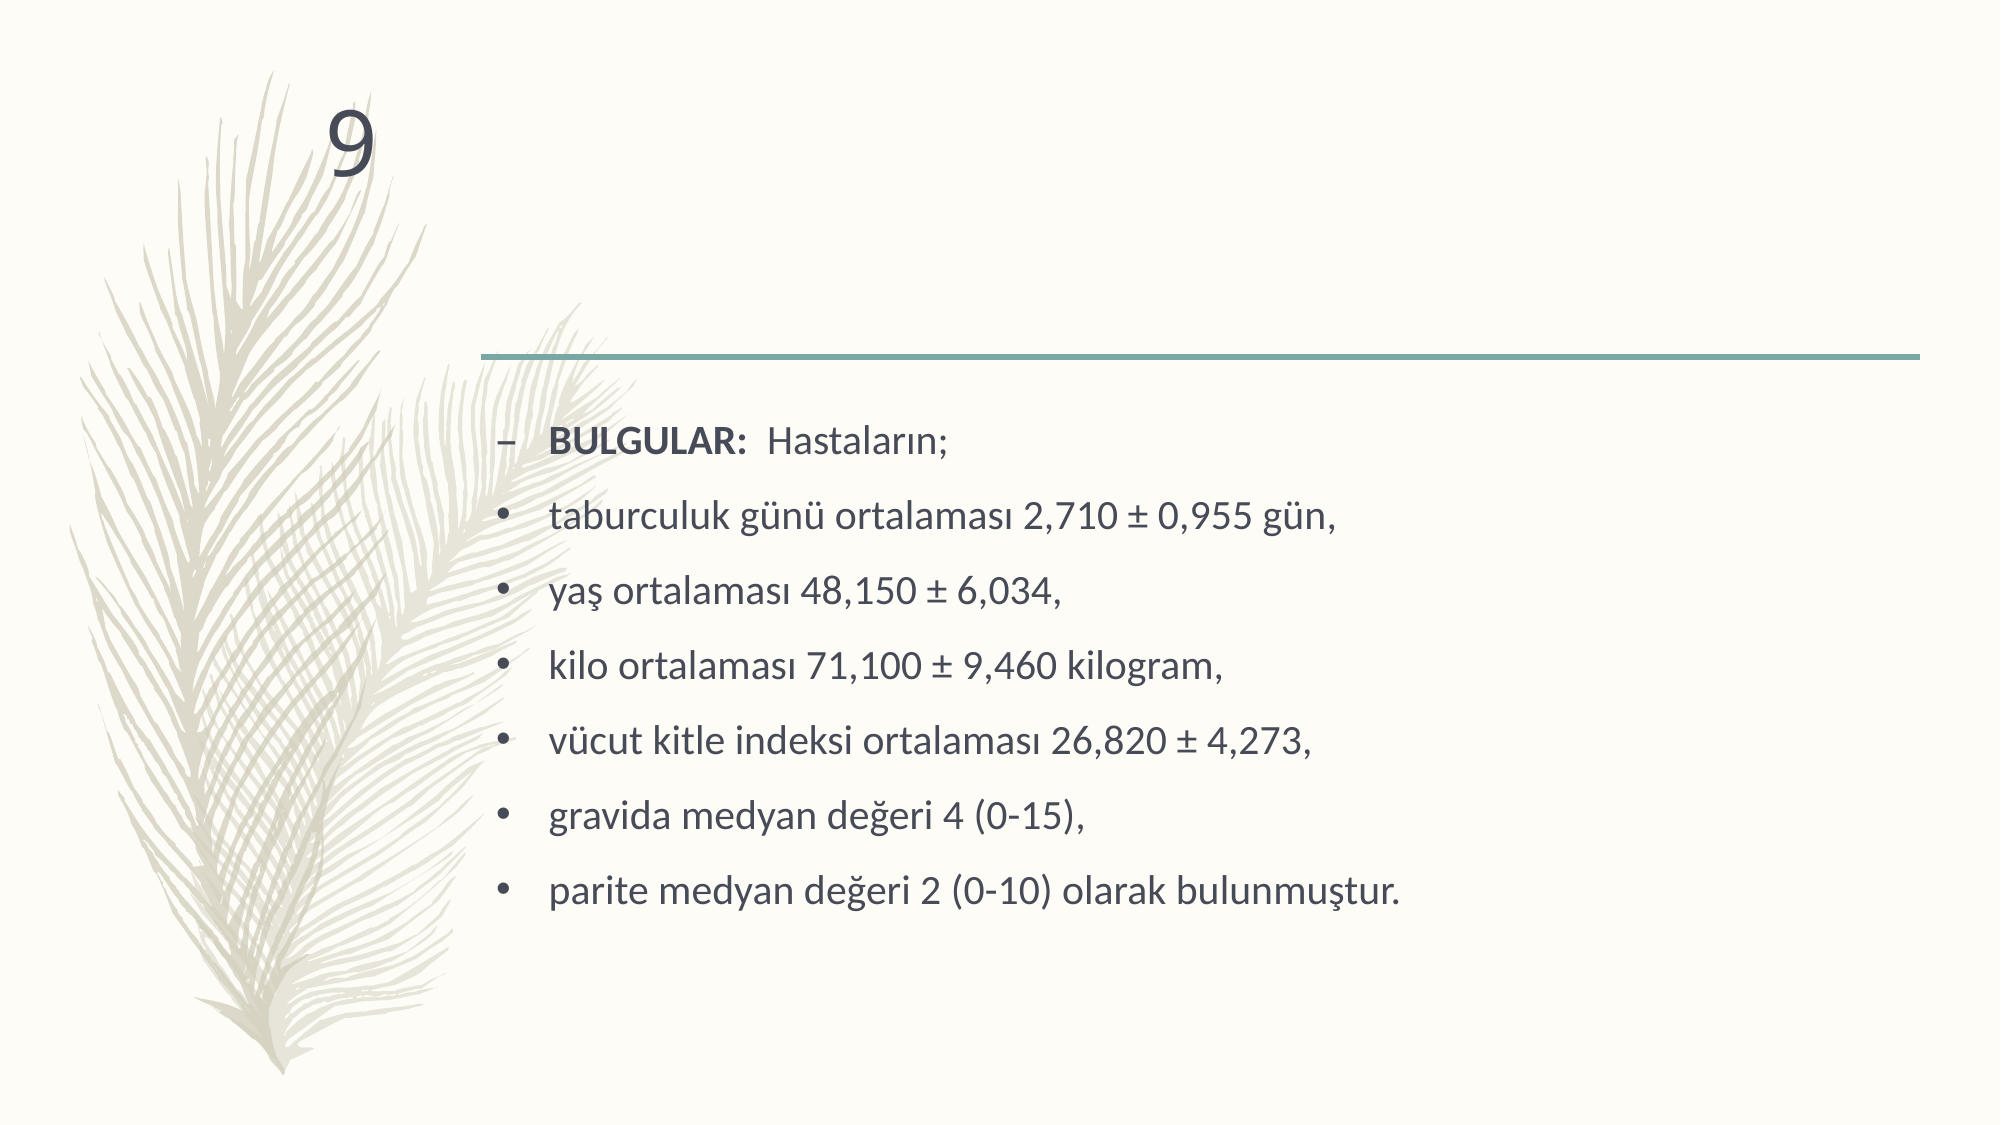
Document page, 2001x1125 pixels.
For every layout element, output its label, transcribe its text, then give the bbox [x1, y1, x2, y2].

slide_number 9 [84, 118, 394, 218]
list BULGULAR: Hastaların; taburculuk günü ortalaması 2,710 ± 0,955 gün, yaş ortalaması 48,150 ± 6,034, kilo ortalaması 71,100 ± 9,460 kilogram, vücut kitle indeksi ortalaması 26,820 ± 4,273, gravida medyan değeri 4 (0-15), parite medyan değeri 2 (0-10) olarak bulunmuştur. [481, 399, 1920, 999]
